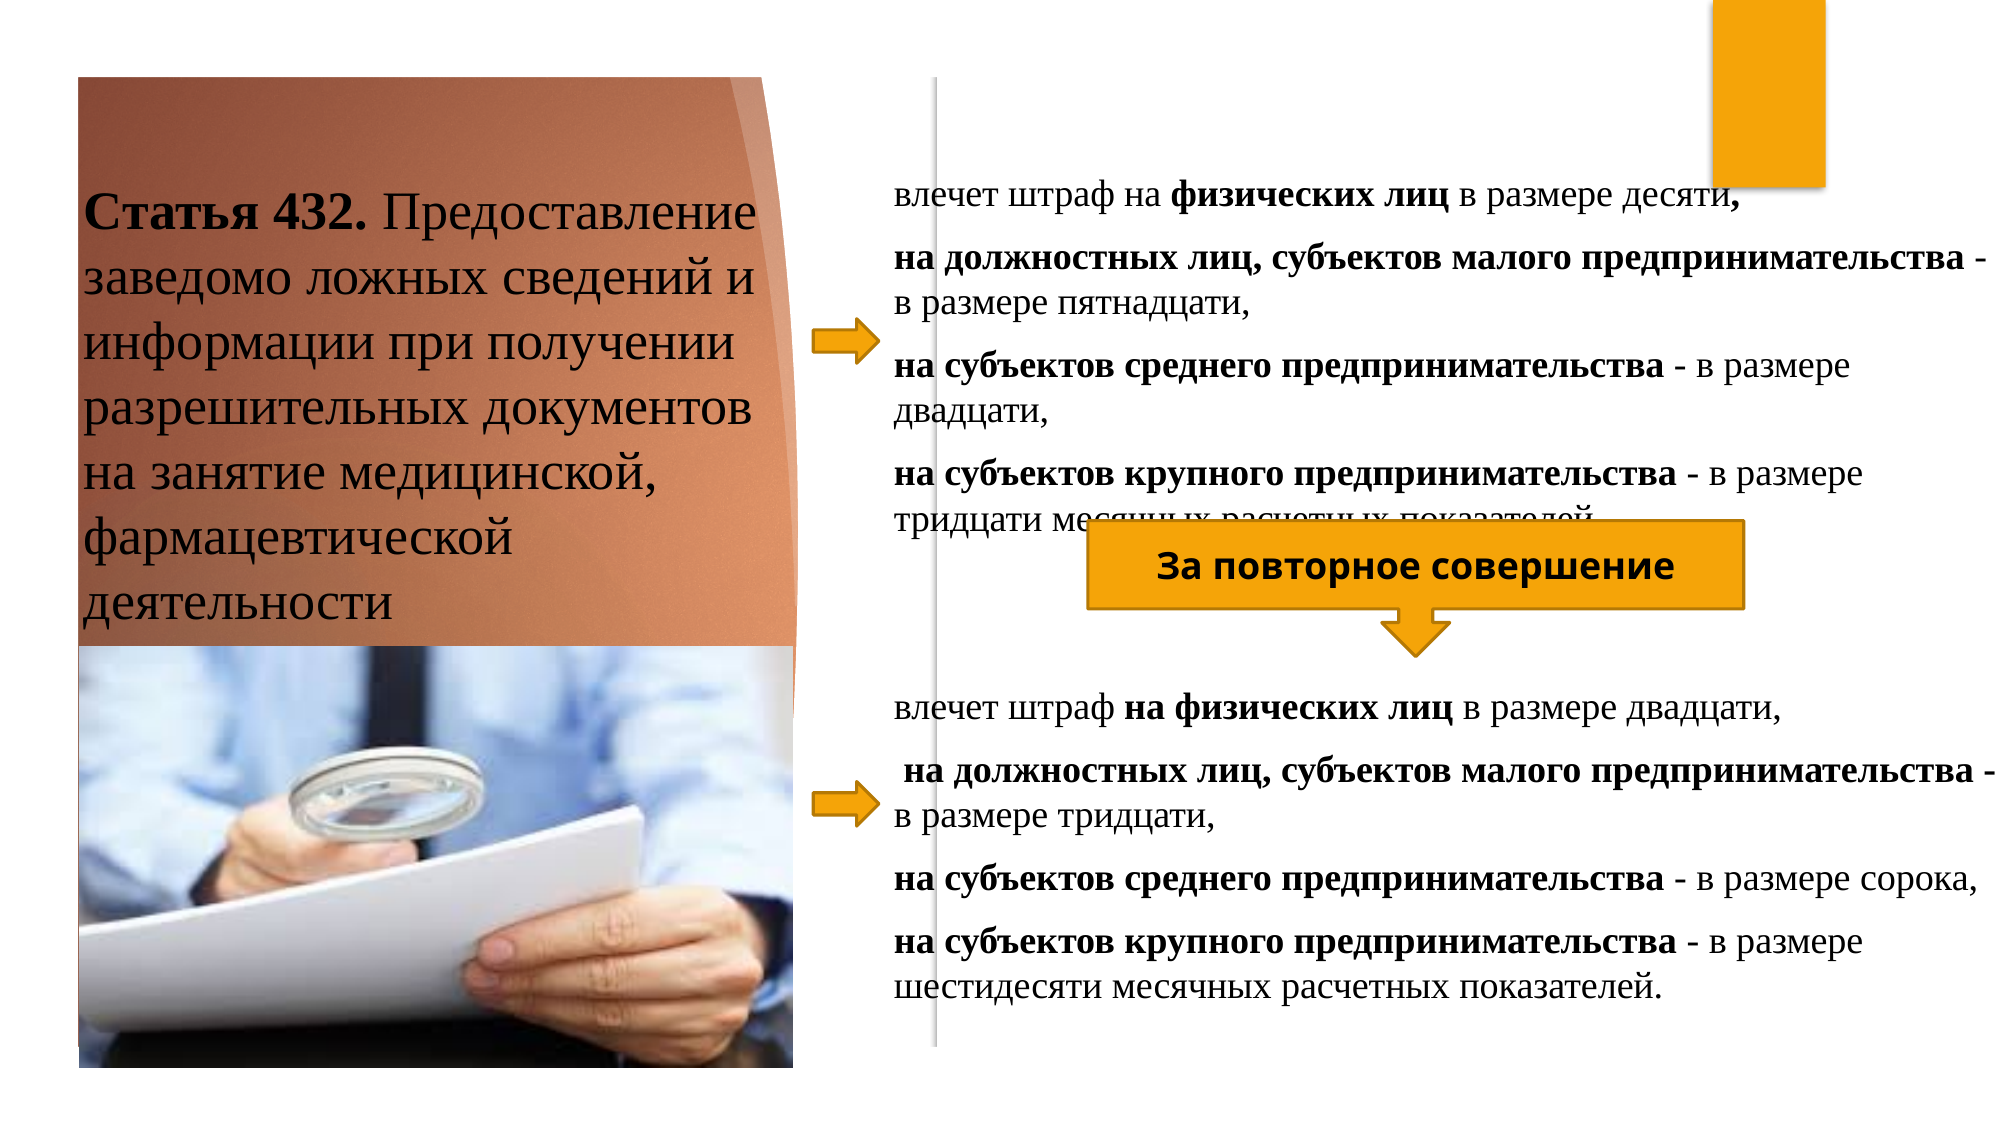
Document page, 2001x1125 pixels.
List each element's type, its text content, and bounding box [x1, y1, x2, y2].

title Статья 432. Предоставление заведомо ложных сведений и информации при получении разрешительных документов на занятие медицинской, фармацевтической деятельности [68, 126, 803, 638]
list влечет штраф на физических лиц в размере десяти, на должностных лиц, субъектов малого предпринимательства - в размере пятнадцати, на субъектов среднего предпринимательства - в размере двадцати, на субъектов крупного предпринимательства - в размере тридцати месячных расчетных показателей. влечет штраф на физических лиц в размере двадцати, на должностных лиц, субъектов малого предпринимательства - в размере тридцати, на субъектов среднего предпринимательства - в размере сорока, на субъектов крупного предпринимательства - в размере шестидесяти месячных расчетных показателей. [878, 105, 2000, 1015]
text_box [811, 780, 881, 828]
text_box [811, 317, 881, 365]
picture [79, 645, 793, 1069]
text_box За повторное совершение [1086, 519, 1746, 658]
